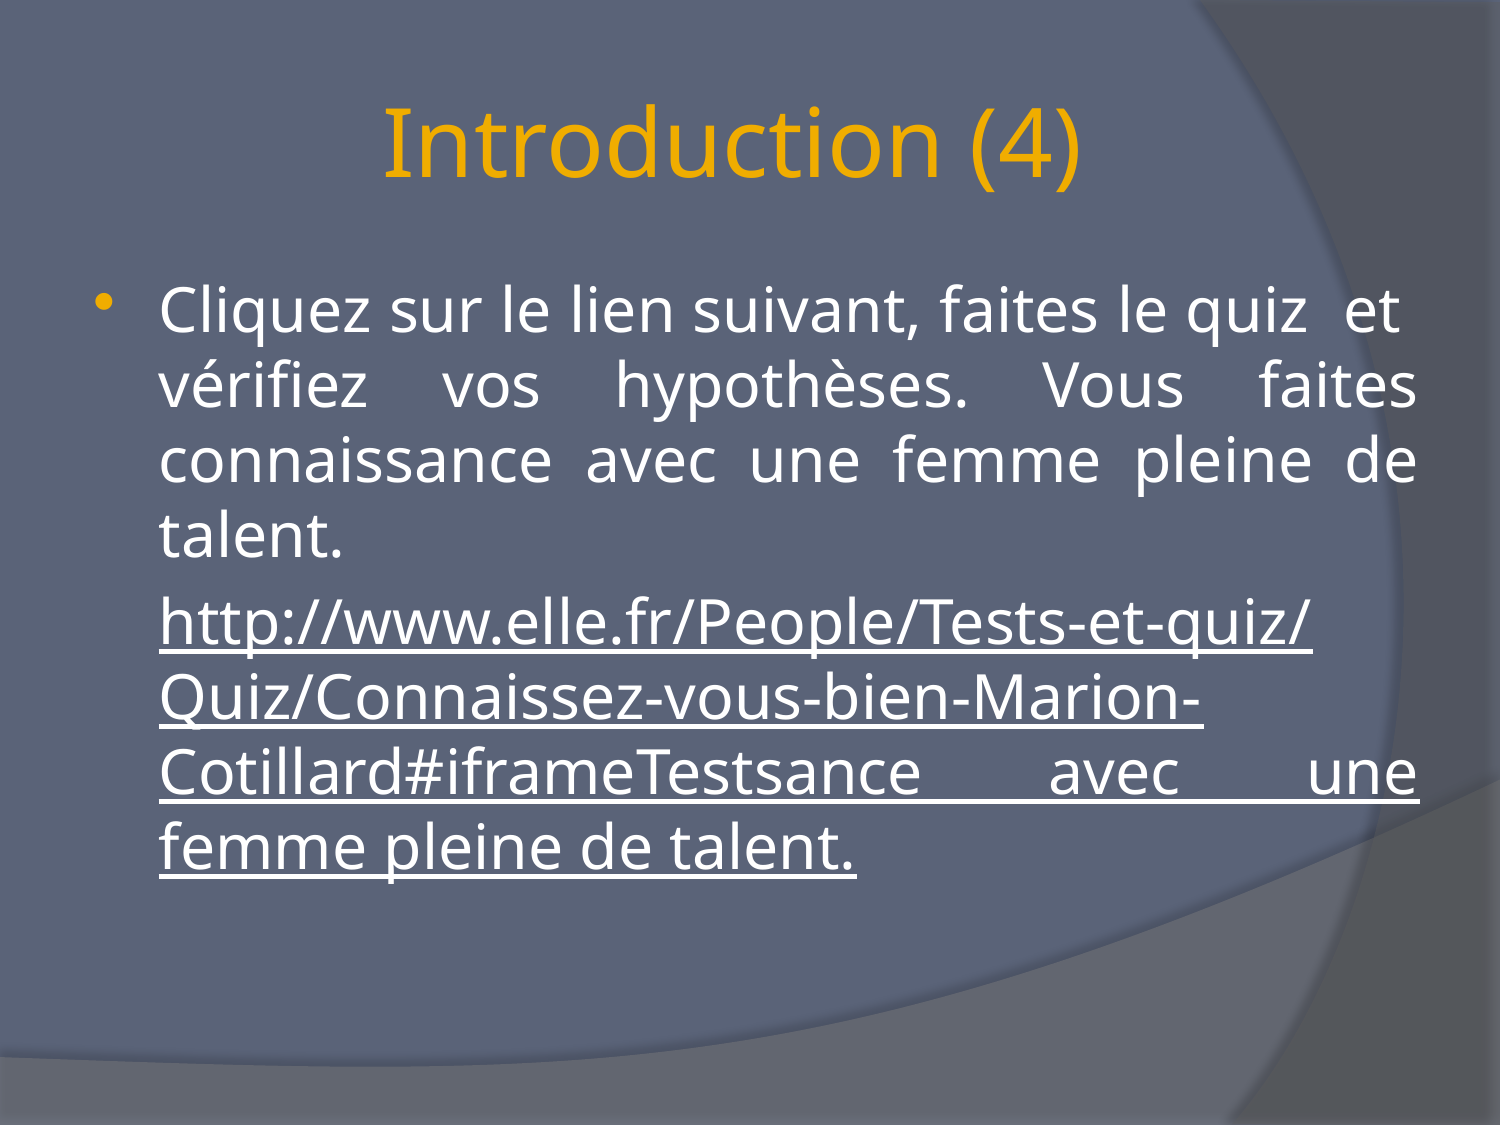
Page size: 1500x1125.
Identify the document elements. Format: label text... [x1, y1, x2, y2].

title Introduction (4) [75, 45, 1300, 233]
list Cliquez sur le lien suivant, faites le quiz et vérifiez vos hypothèses. Vous faites connaissance avec une femme pleine de talent. http://www.elle.fr/People/Tests-et-quiz/Quiz/Connaissez-vous-bien-Marion-Cotillard#iframeTestsance avec une femme pleine de talent. [75, 262, 1436, 1005]
